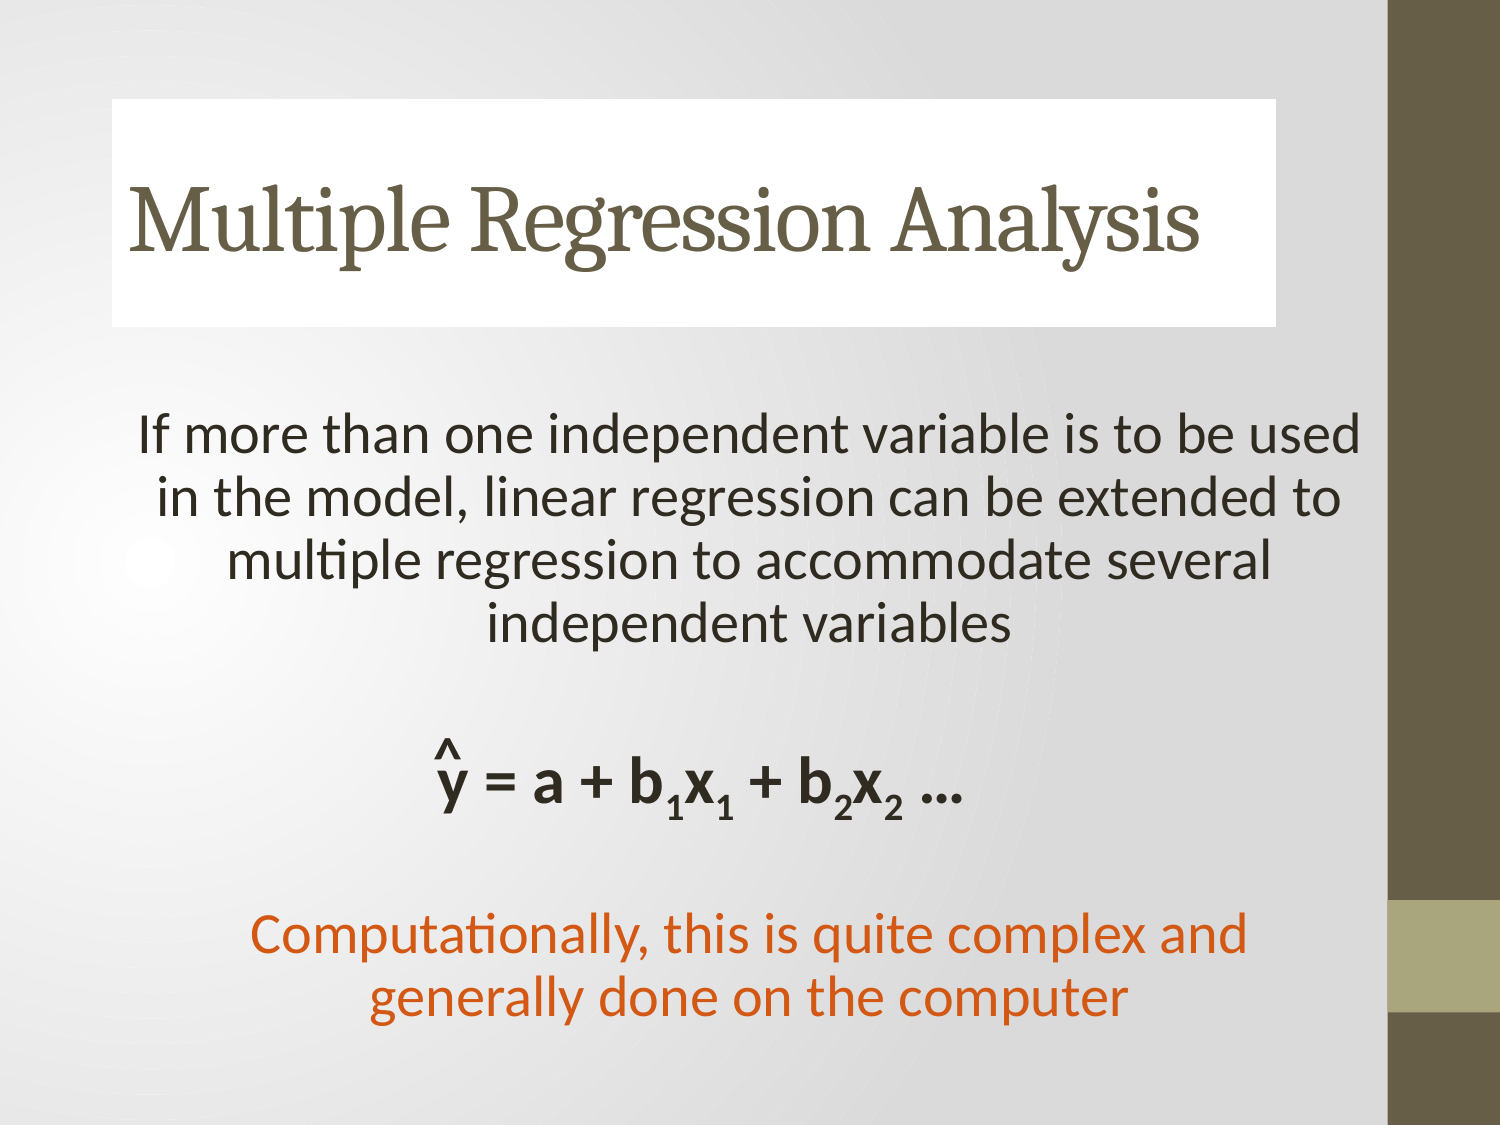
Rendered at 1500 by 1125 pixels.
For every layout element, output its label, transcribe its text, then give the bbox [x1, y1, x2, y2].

title Multiple Regression Analysis [112, 99, 1276, 327]
text_box Computationally, this is quite complex and generally done on the computer [209, 896, 1291, 1037]
text_box If more than one independent variable is to be used in the model, linear regression can be extended to multiple regression to accommodate several independent variables [95, 396, 1405, 663]
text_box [413, 712, 991, 826]
